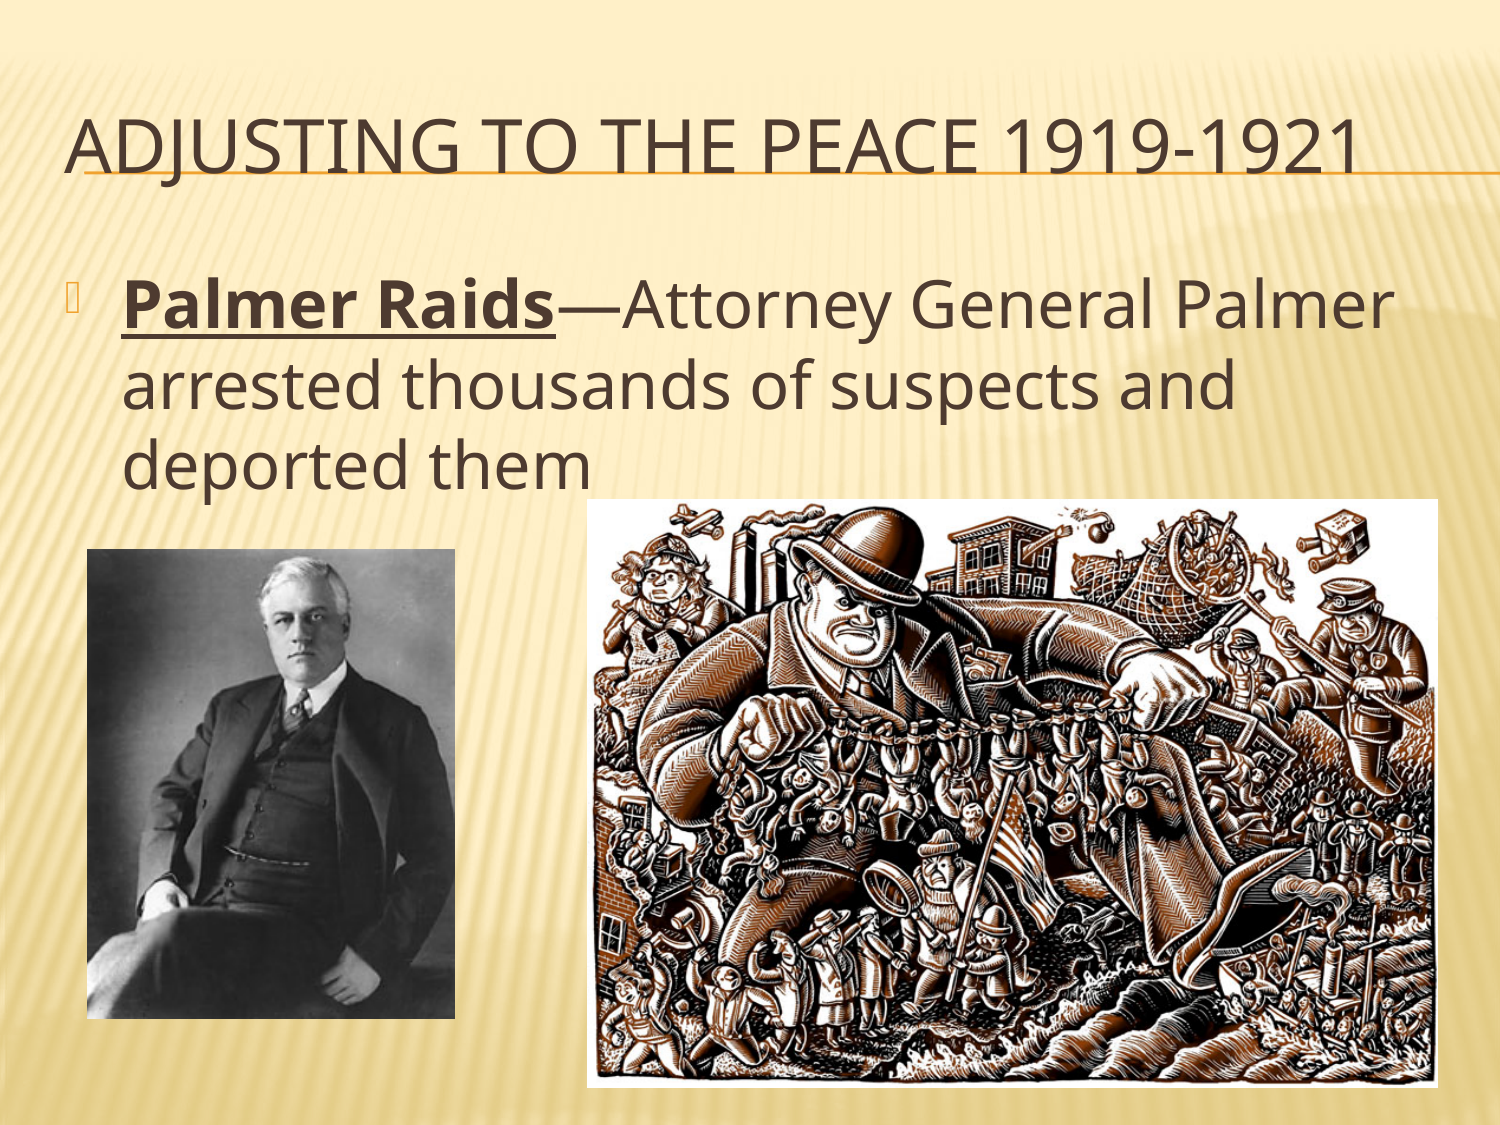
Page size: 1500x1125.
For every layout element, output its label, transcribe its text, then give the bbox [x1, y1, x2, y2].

picture [587, 499, 1438, 1088]
picture [87, 549, 455, 1019]
list Palmer Raids—Attorney General Palmer arrested thousands of suspects and deported them [50, 254, 1475, 998]
title Adjusting to the Peace 1919-1921 [50, 75, 1475, 213]
